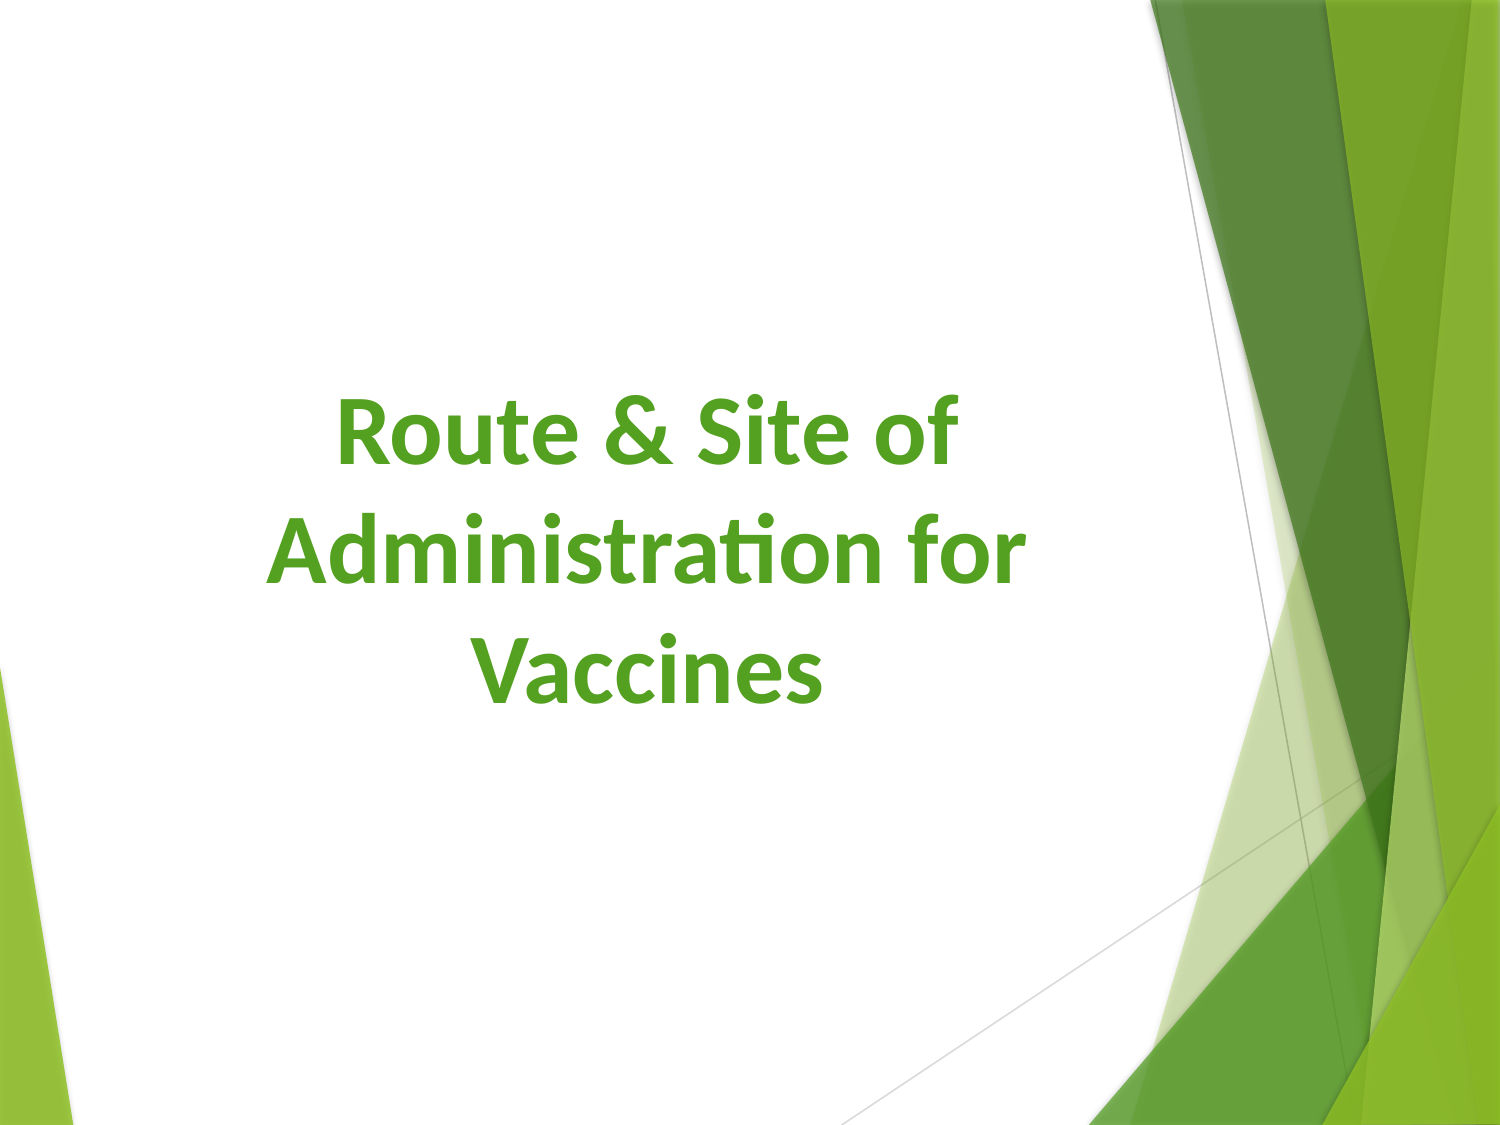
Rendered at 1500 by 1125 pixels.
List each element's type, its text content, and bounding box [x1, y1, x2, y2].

title Route & Site of Administration for Vaccines [126, 431, 1169, 732]
